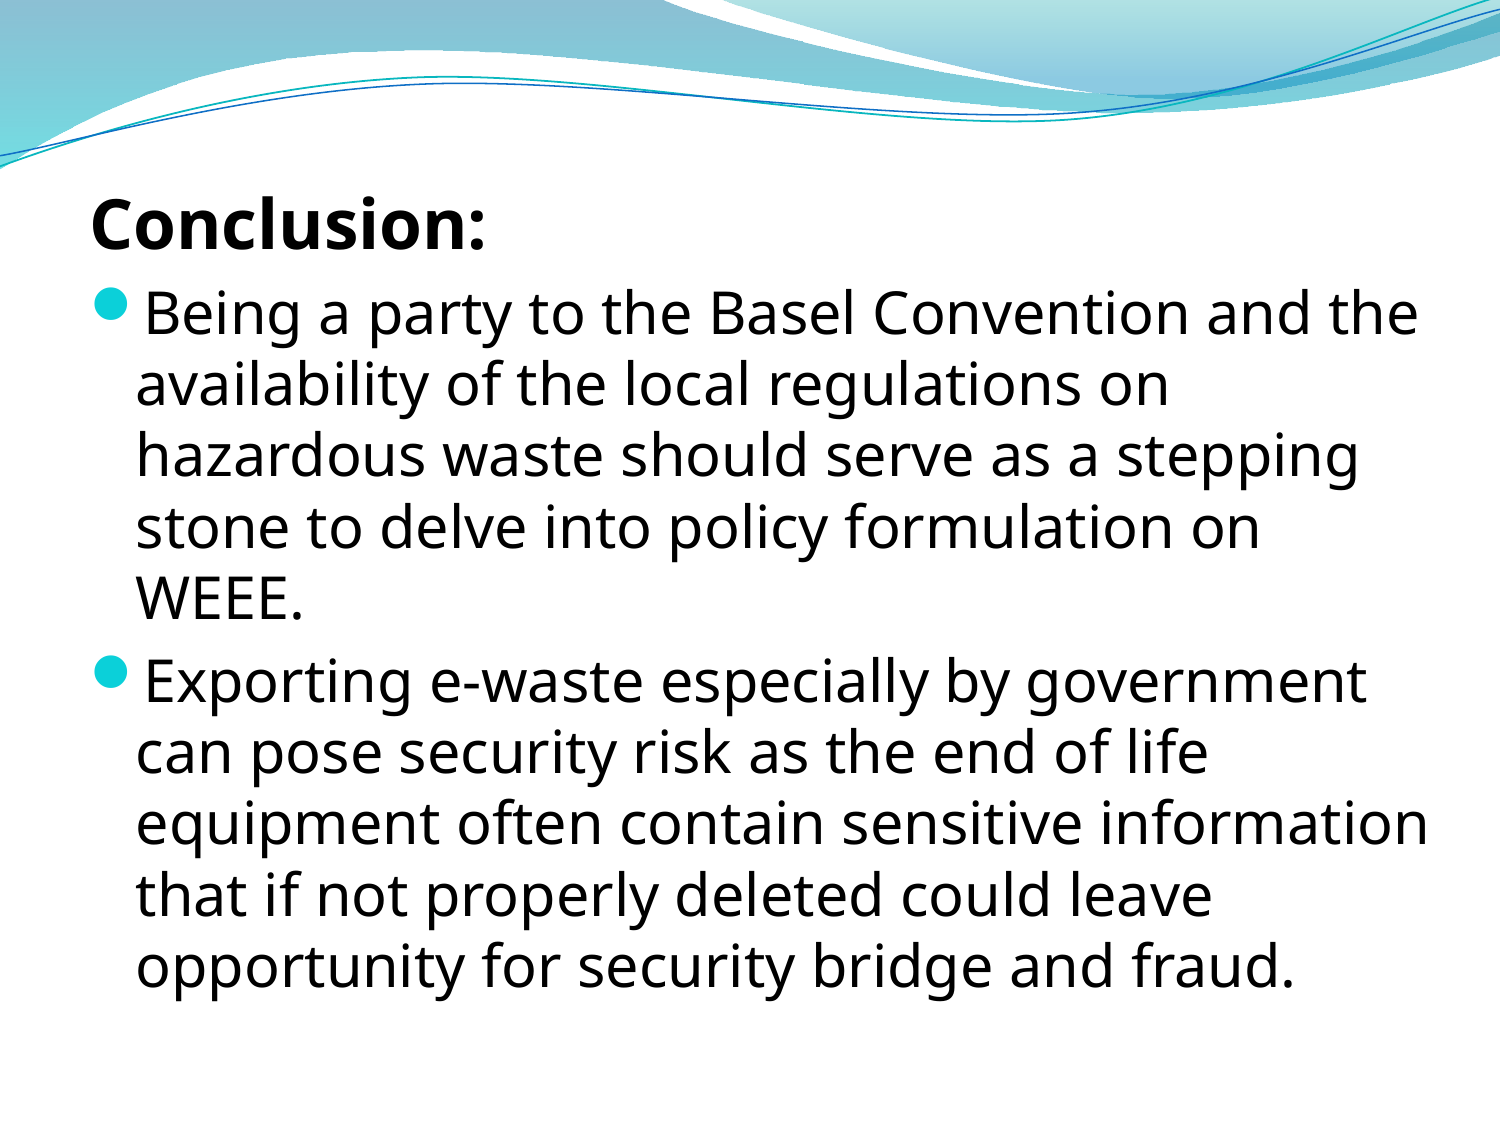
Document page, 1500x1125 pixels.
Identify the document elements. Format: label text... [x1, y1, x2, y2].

list Conclusion: Being a party to the Basel Convention and the availability of the local regulations on hazardous waste should serve as a stepping stone to delve into policy formulation on WEEE. Exporting e-waste especially by government can pose security risk as the end of life equipment often contain sensitive information that if not properly deleted could leave opportunity for security bridge and fraud. [75, 172, 1447, 1038]
